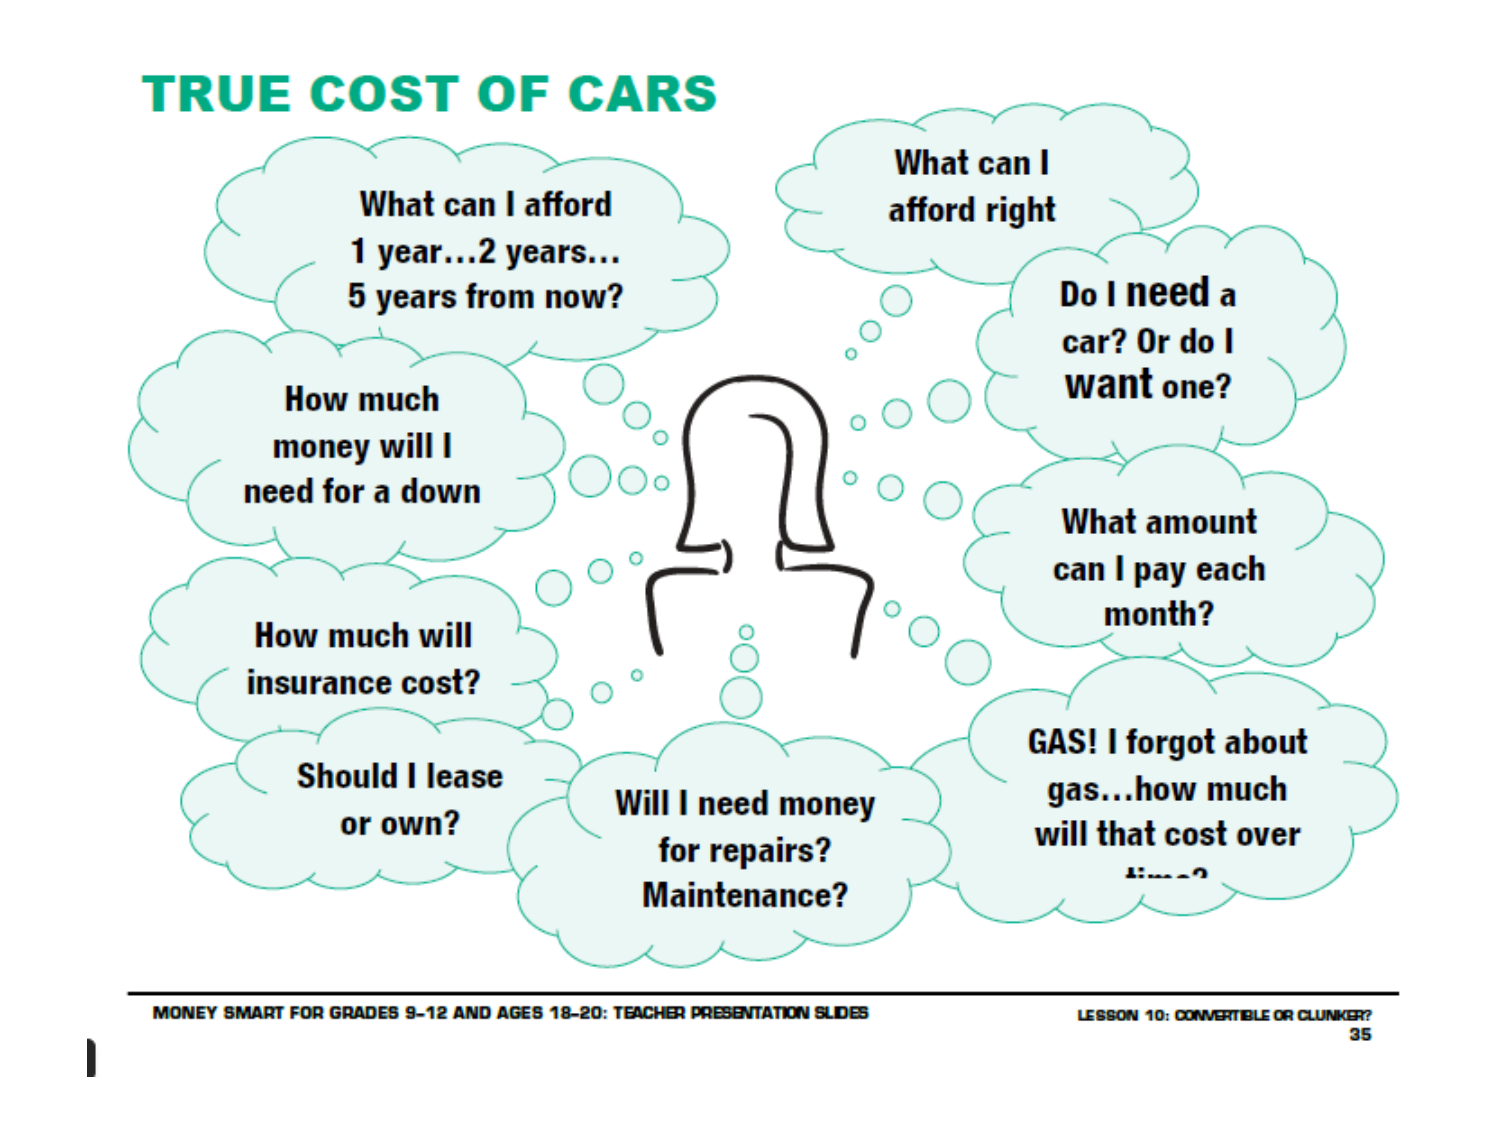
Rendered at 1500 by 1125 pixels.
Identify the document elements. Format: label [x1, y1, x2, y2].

picture [87, 18, 1451, 1078]
